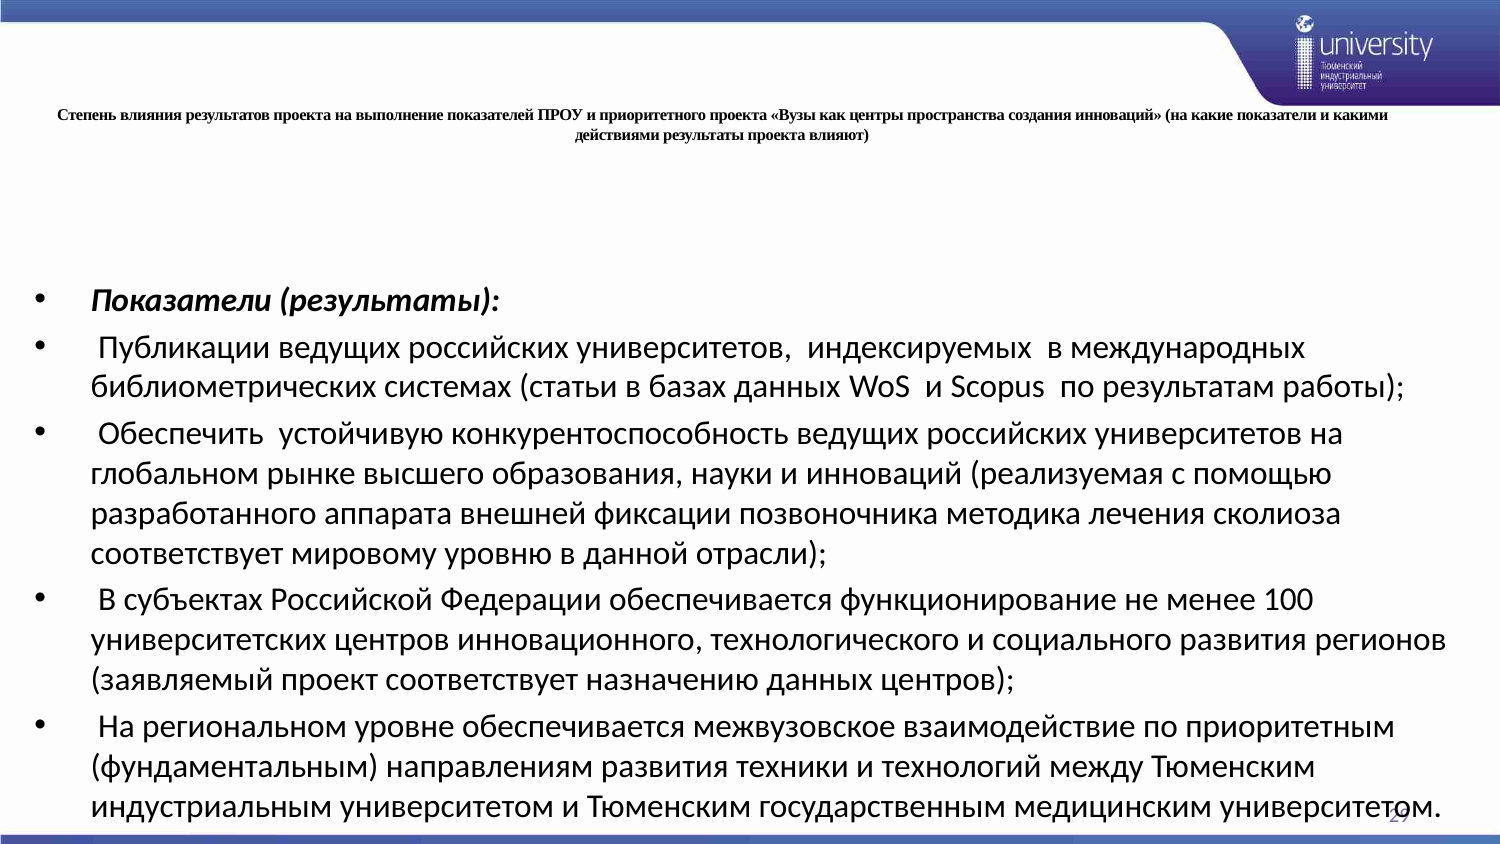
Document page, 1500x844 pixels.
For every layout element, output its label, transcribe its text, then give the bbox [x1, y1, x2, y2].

text_box Показатели (результаты): Публикации ведущих российских университетов, индексируемых в международных библиометрических системах (статьи в базах данных WoS и Scopus по результатам работы); Обеспечить устойчивую конкурентоспособность ведущих российских университетов на глобальном рынке высшего образования, науки и инноваций (реализуемая с помощью разработанного аппарата внешней фиксации позвоночника методика лечения сколиоза соответствует мировому уровню в данной отрасли); В субъектах Российской Федерации обеспечивается функционирование не менее 100 университетских центров инновационного, технологического и социального развития регионов (заявляемый проект соответствует назначению данных центров); На региональном уровне обеспечивается межвузовское взаимодействие по приоритетным (фундаментальным) направлениям развития техники и технологий между Тюменским индустриальным университетом и Тюменским государственным медицинским университетом. [19, 195, 1486, 771]
title Степень влияния результатов проекта на выполнение показателей ПРОУ и приоритетного проекта «Вузы как центры пространства создания инноваций» (на какие показатели и какими действиями результаты проекта влияют) [0, 35, 1444, 211]
picture [0, 0, 1500, 844]
slide_number 29 [1074, 792, 1425, 838]
